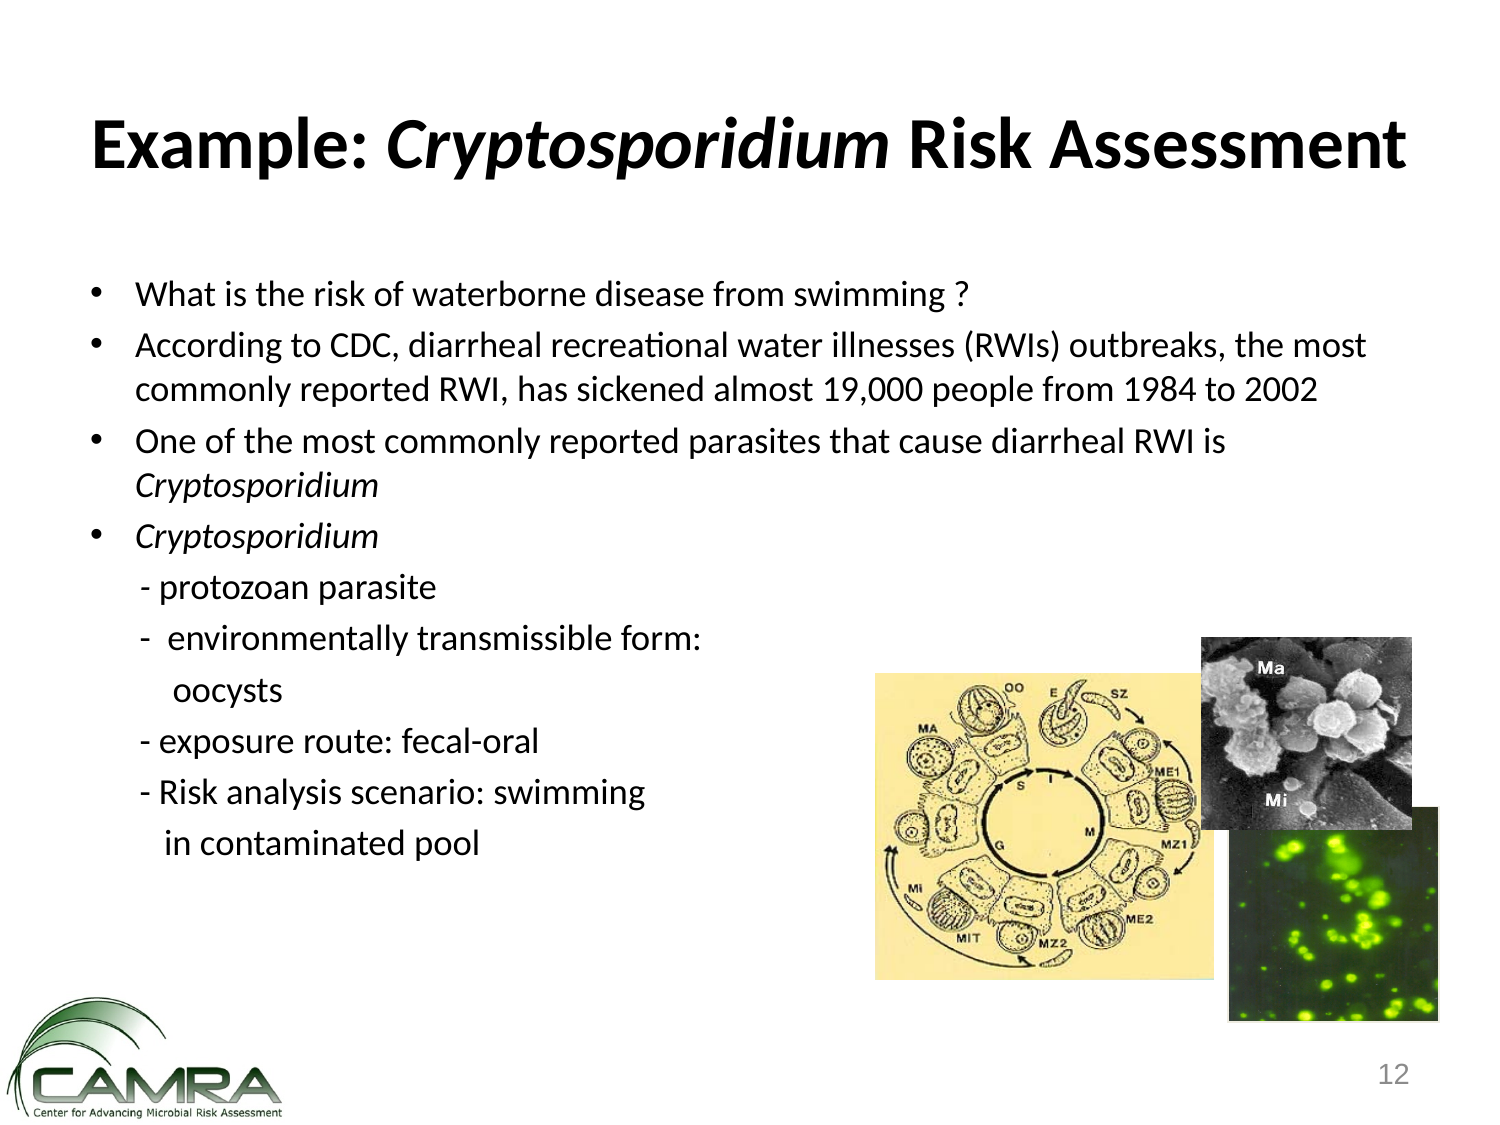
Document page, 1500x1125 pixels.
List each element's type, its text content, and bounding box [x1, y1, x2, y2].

list What is the risk of waterborne disease from swimming ? According to CDC, diarrheal recreational water illnesses (RWIs) outbreaks, the most commonly reported RWI, has sickened almost 19,000 people from 1984 to 2002 One of the most commonly reported parasites that cause diarrheal RWI is Cryptosporidium Cryptosporidium - protozoan parasite - environmentally transmissible form: oocysts - exposure route: fecal-oral - Risk analysis scenario: swimming in contaminated pool [75, 262, 1425, 1005]
title Example: Cryptosporidium Risk Assessment [75, 45, 1425, 233]
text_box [874, 637, 1439, 1022]
slide_number 12 [1074, 1042, 1425, 1103]
picture [0, 991, 288, 1125]
